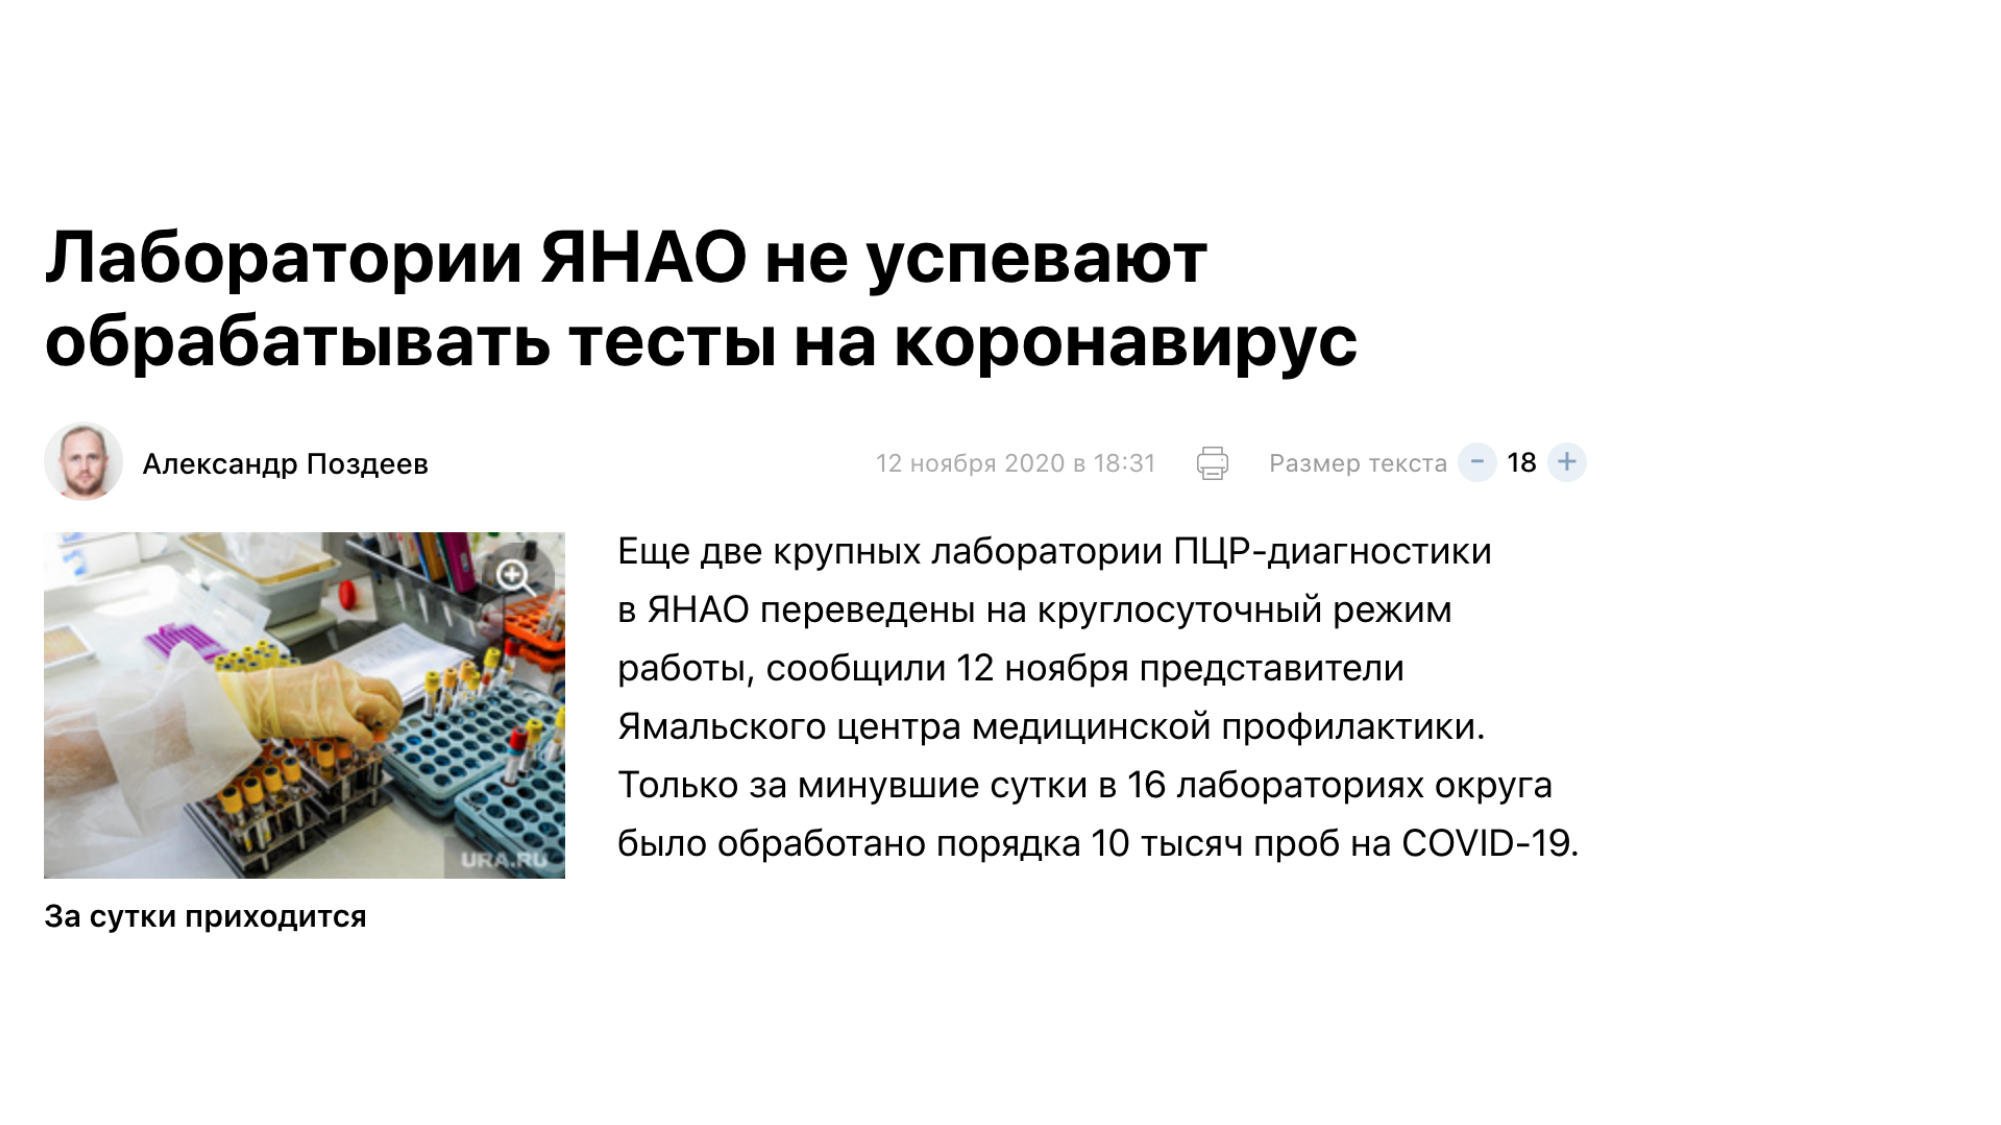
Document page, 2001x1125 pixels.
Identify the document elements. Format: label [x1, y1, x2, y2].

picture [21, 192, 1979, 933]
